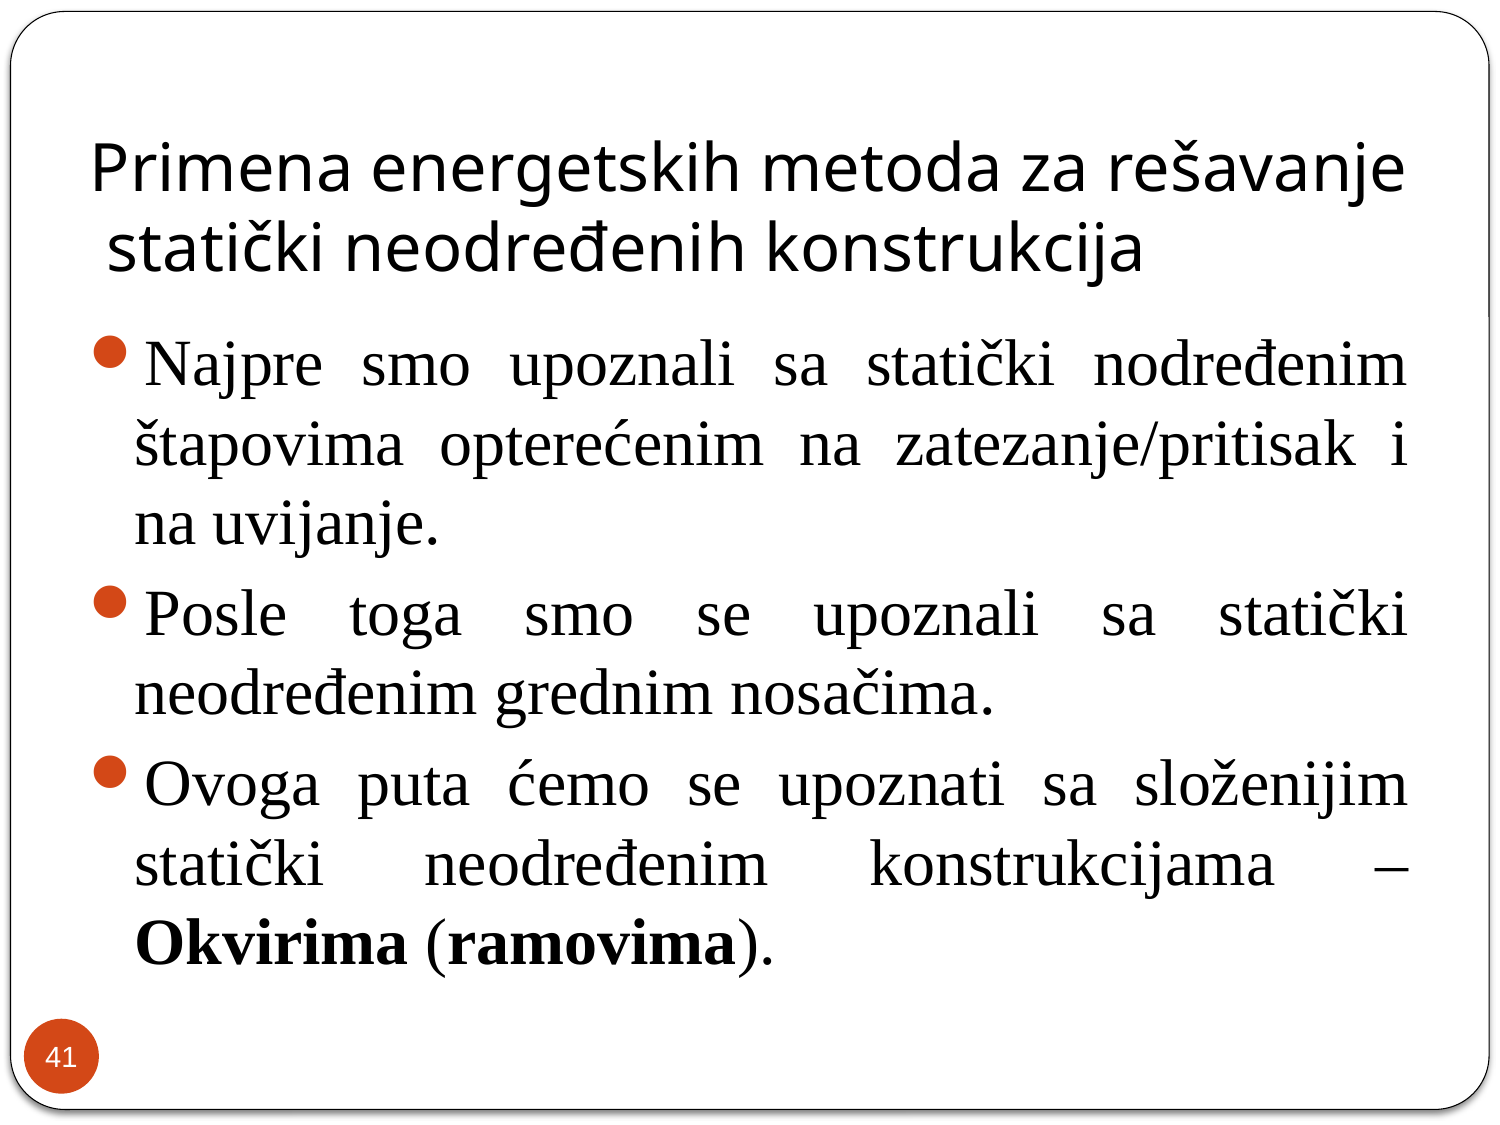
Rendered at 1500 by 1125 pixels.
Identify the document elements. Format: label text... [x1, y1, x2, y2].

slide_number 41 [23, 1018, 99, 1094]
list Najpre smo upoznali sa statički nodređenim štapovima opterećenim na zatezanje/pritisak i na uvijanje. Posle toga smo se upoznali sa statički neodređenim grednim nosačima. Ovoga puta ćemo se upoznati sa složenijim statički neodređenim konstrukcijama – Okvirima (ramovima). [75, 312, 1425, 990]
title Primena energetskih metoda za rešavanje statički neodređenih konstrukcija [75, 45, 1425, 300]
